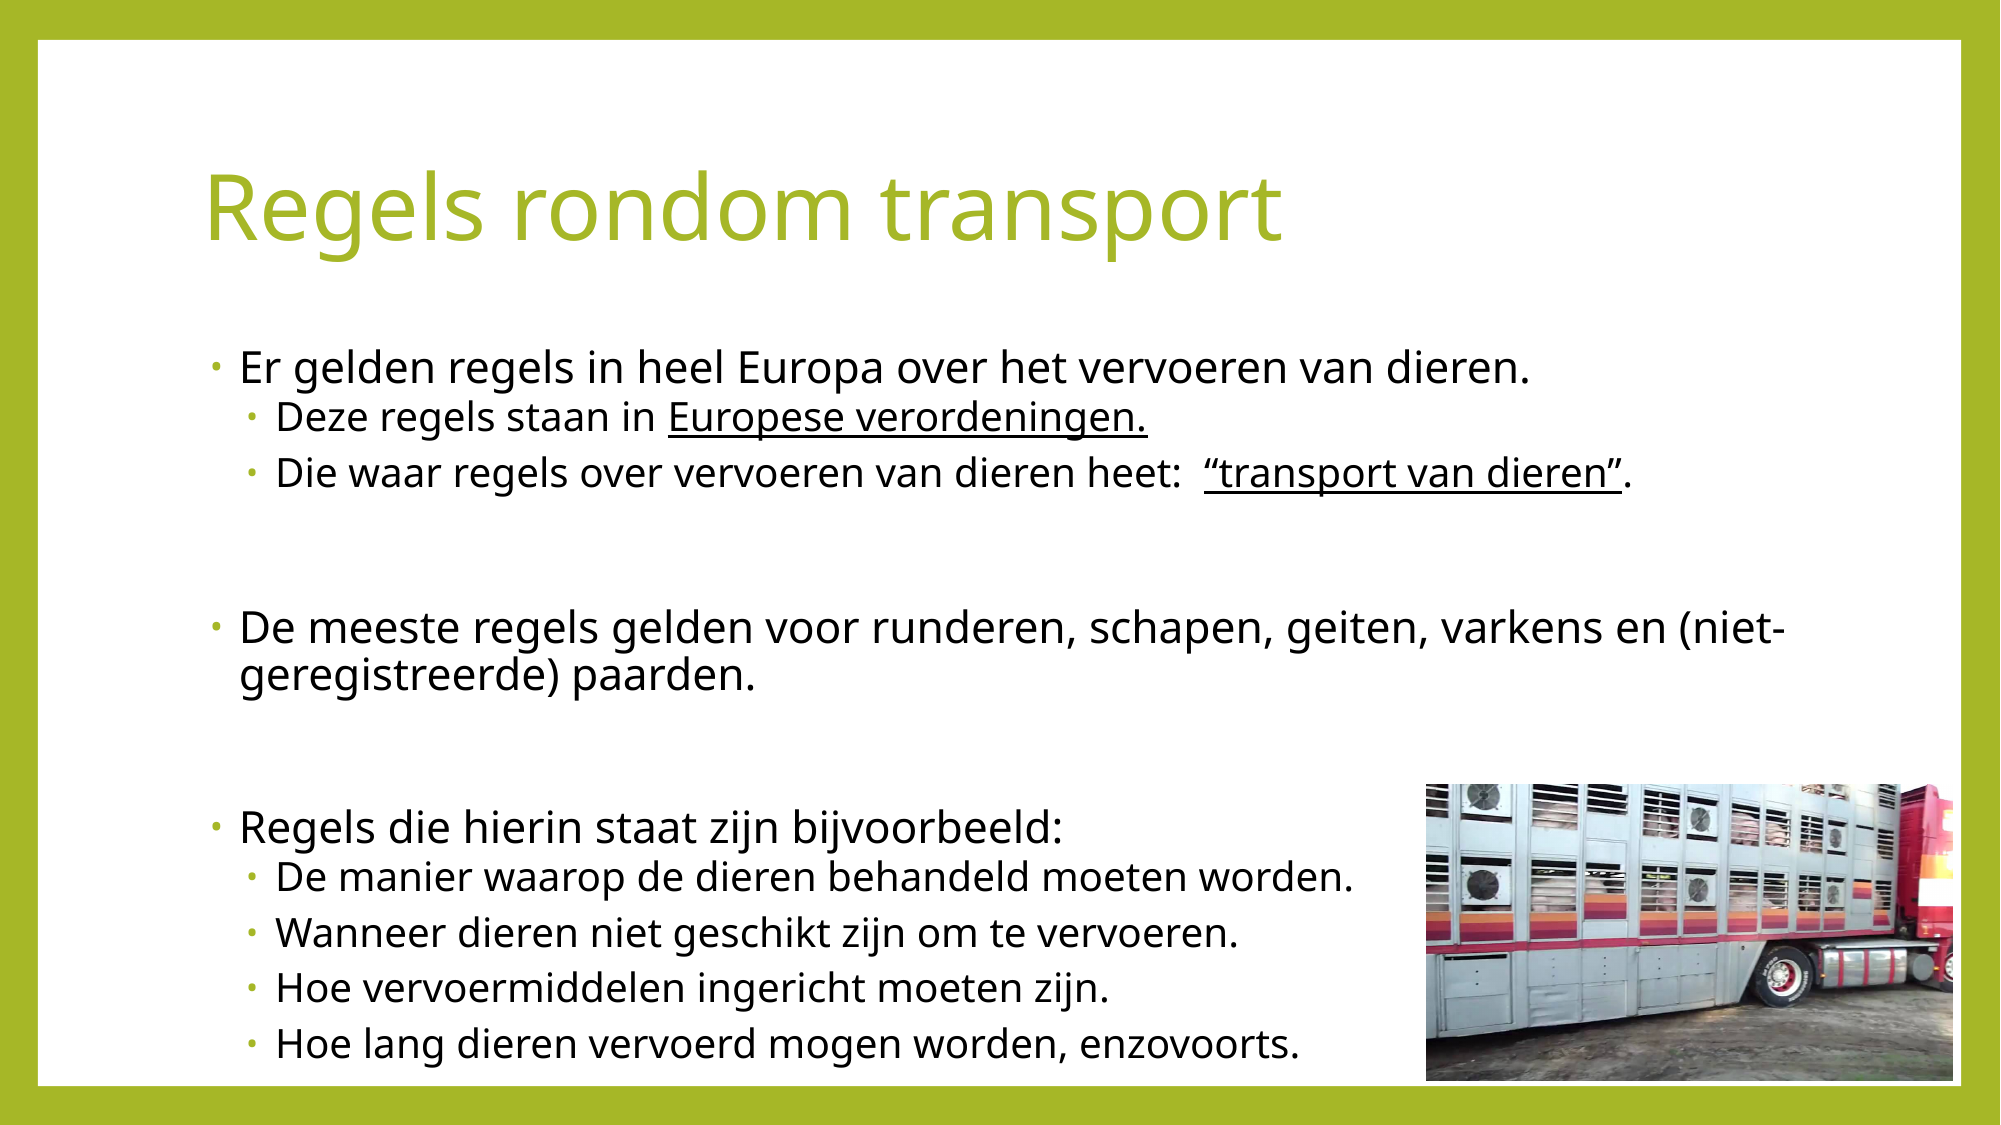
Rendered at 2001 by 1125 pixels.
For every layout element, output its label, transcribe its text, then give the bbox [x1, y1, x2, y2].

title Regels rondom transport [187, 99, 1808, 323]
picture [1426, 783, 1954, 1081]
list Er gelden regels in heel Europa over het vervoeren van dieren. Deze regels staan in Europese verordeningen. Die waar regels over vervoeren van dieren heet: “transport van dieren”. De meeste regels gelden voor runderen, schapen, geiten, varkens en (niet-geregistreerde) paarden. Regels die hierin staat zijn bijvoorbeeld: De manier waarop de dieren behandeld moeten worden. Wanneer dieren niet geschikt zijn om te vervoeren. Hoe vervoermiddelen ingericht moeten zijn. Hoe lang dieren vervoerd mogen worden, enzovoorts. [187, 337, 1808, 1081]
